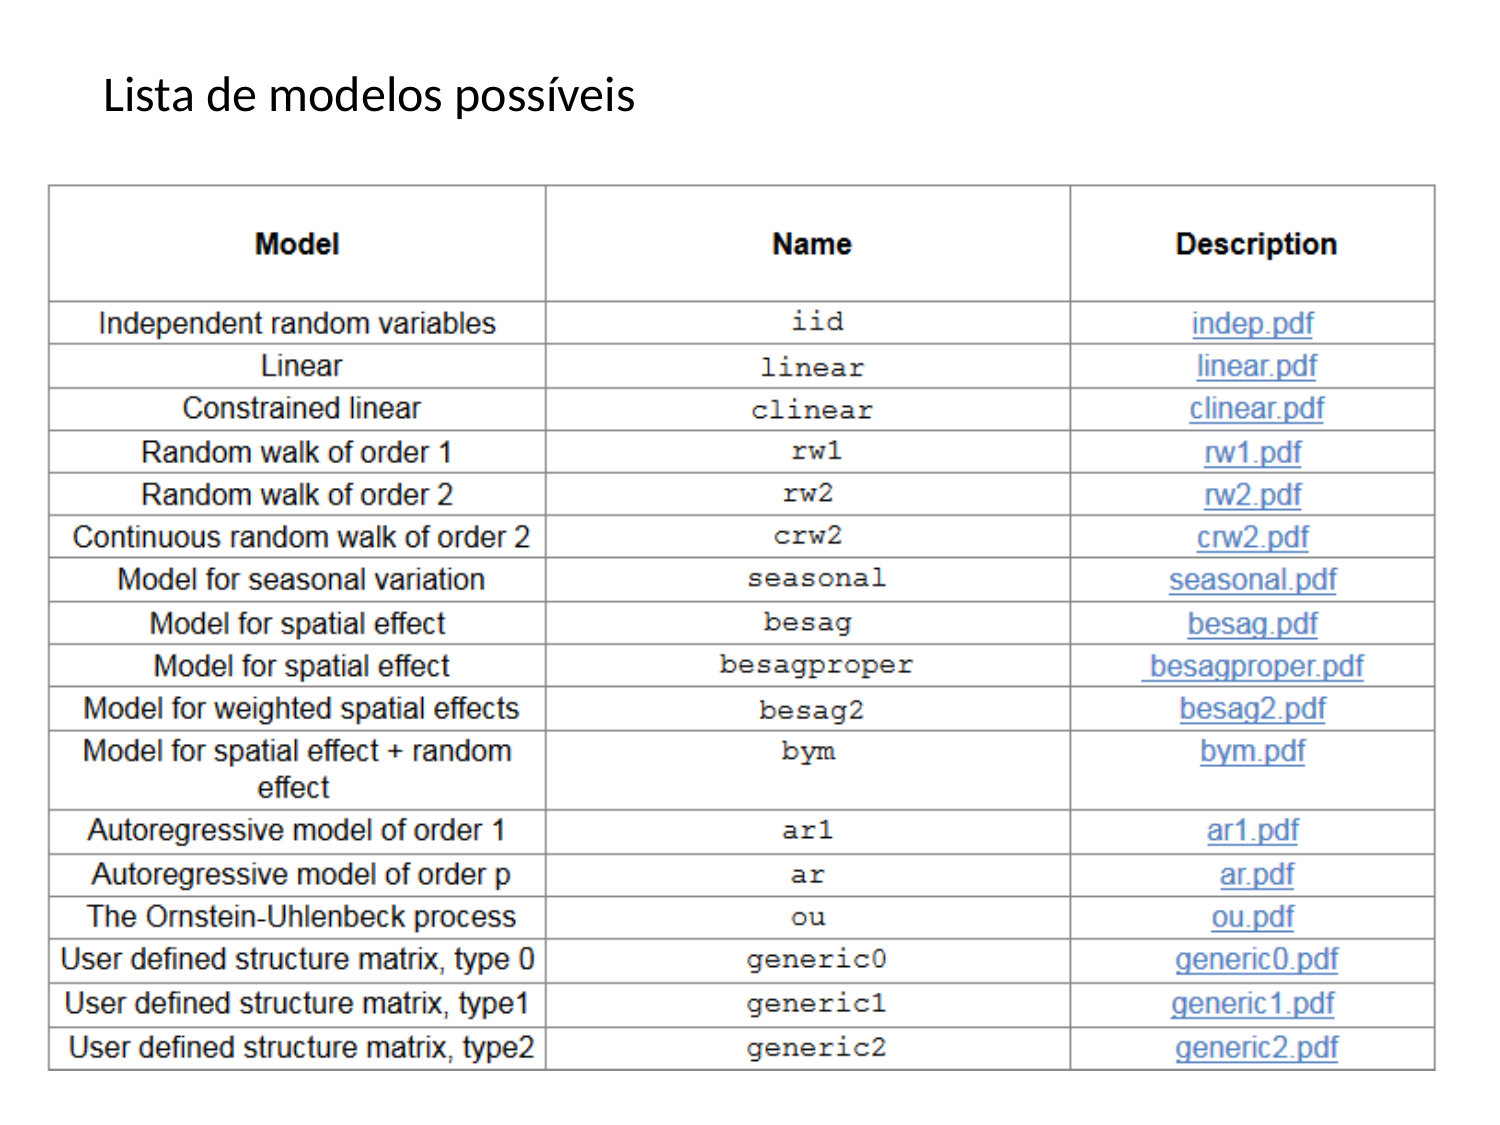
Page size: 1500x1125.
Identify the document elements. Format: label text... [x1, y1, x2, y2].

text_box Lista de modelos possíveis [88, 54, 1424, 130]
picture [41, 148, 1449, 1071]
